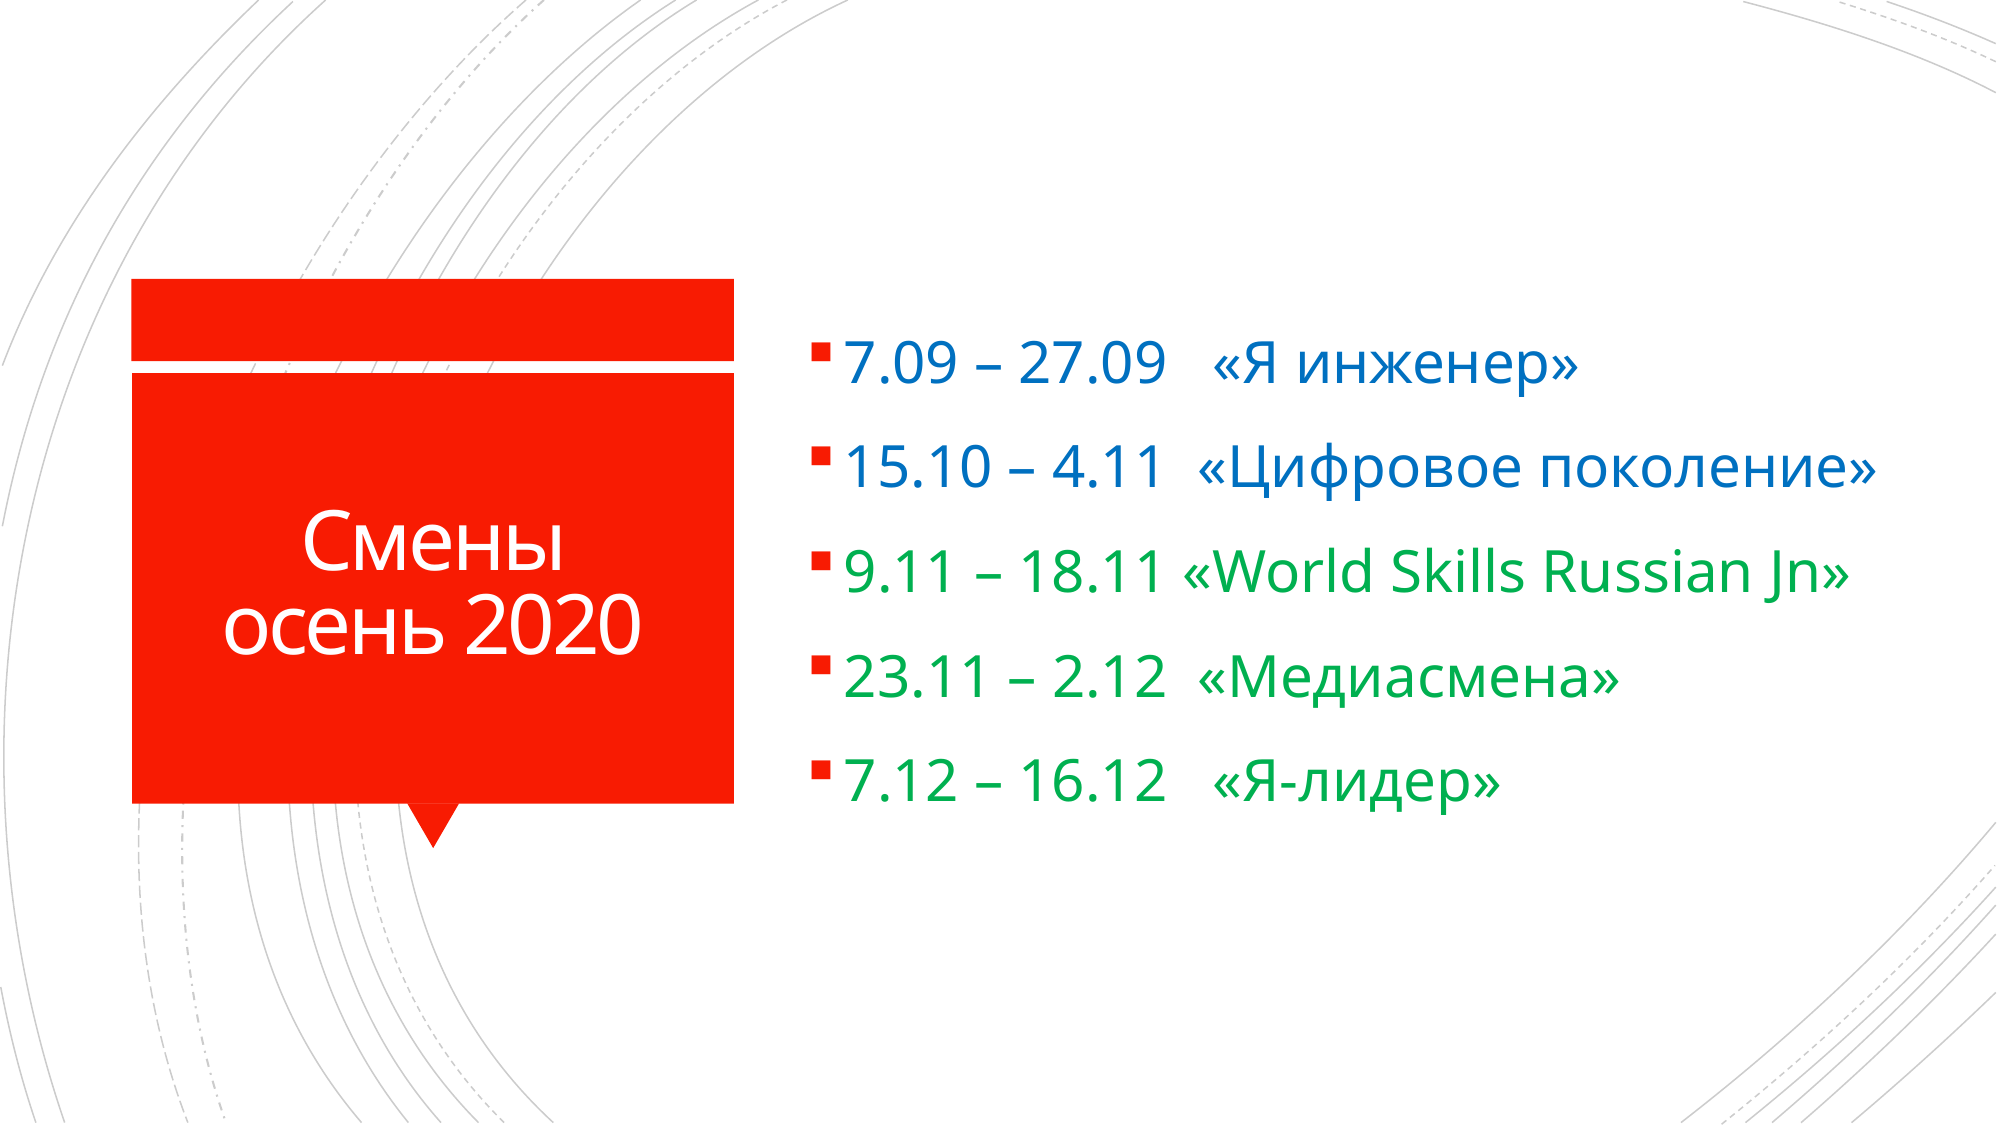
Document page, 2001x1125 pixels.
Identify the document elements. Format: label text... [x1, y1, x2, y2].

title Смены осень 2020 [145, 385, 720, 789]
list 7.09 – 27.09 «Я инженер» 15.10 – 4.11 «Цифровое поколение» 9.11 – 18.11 «World Skills Russian Jn» 23.11 – 2.12 «Медиасмена» 7.12 – 16.12 «Я-лидер» [791, 131, 1922, 993]
